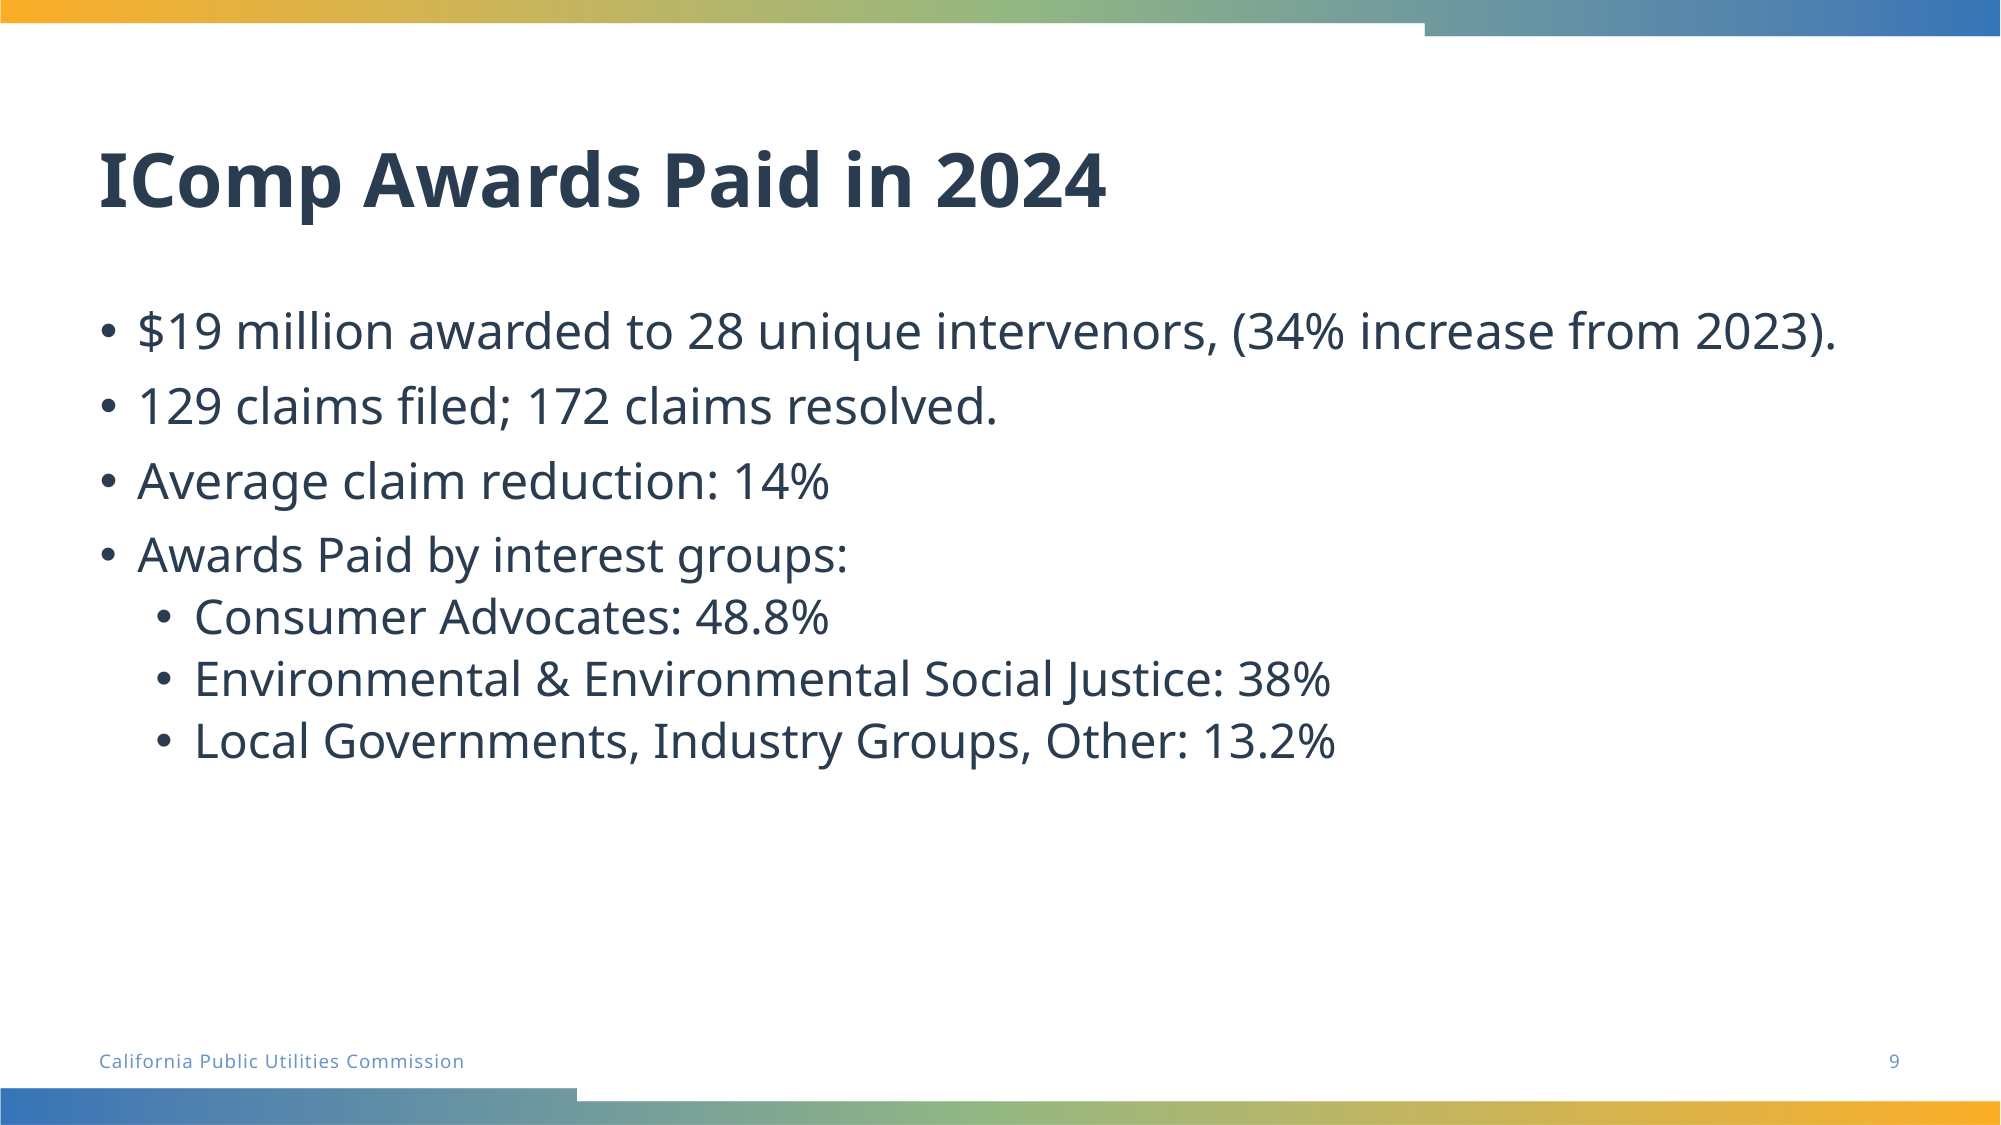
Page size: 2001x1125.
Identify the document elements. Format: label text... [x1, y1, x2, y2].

slide_number 9 [1837, 1050, 1900, 1080]
picture [0, 0, 2001, 1125]
title IComp Awards Paid in 2024 [99, 59, 1900, 232]
list $19 million awarded to 28 unique intervenors, (34% increase from 2023). 129 claims filed; 172 claims resolved. Average claim reduction: 14% Awards Paid by interest groups: Consumer Advocates: 48.8% Environmental & Environmental Social Justice: 38% Local Governments, Industry Groups, Other: 13.2% [99, 298, 1900, 989]
